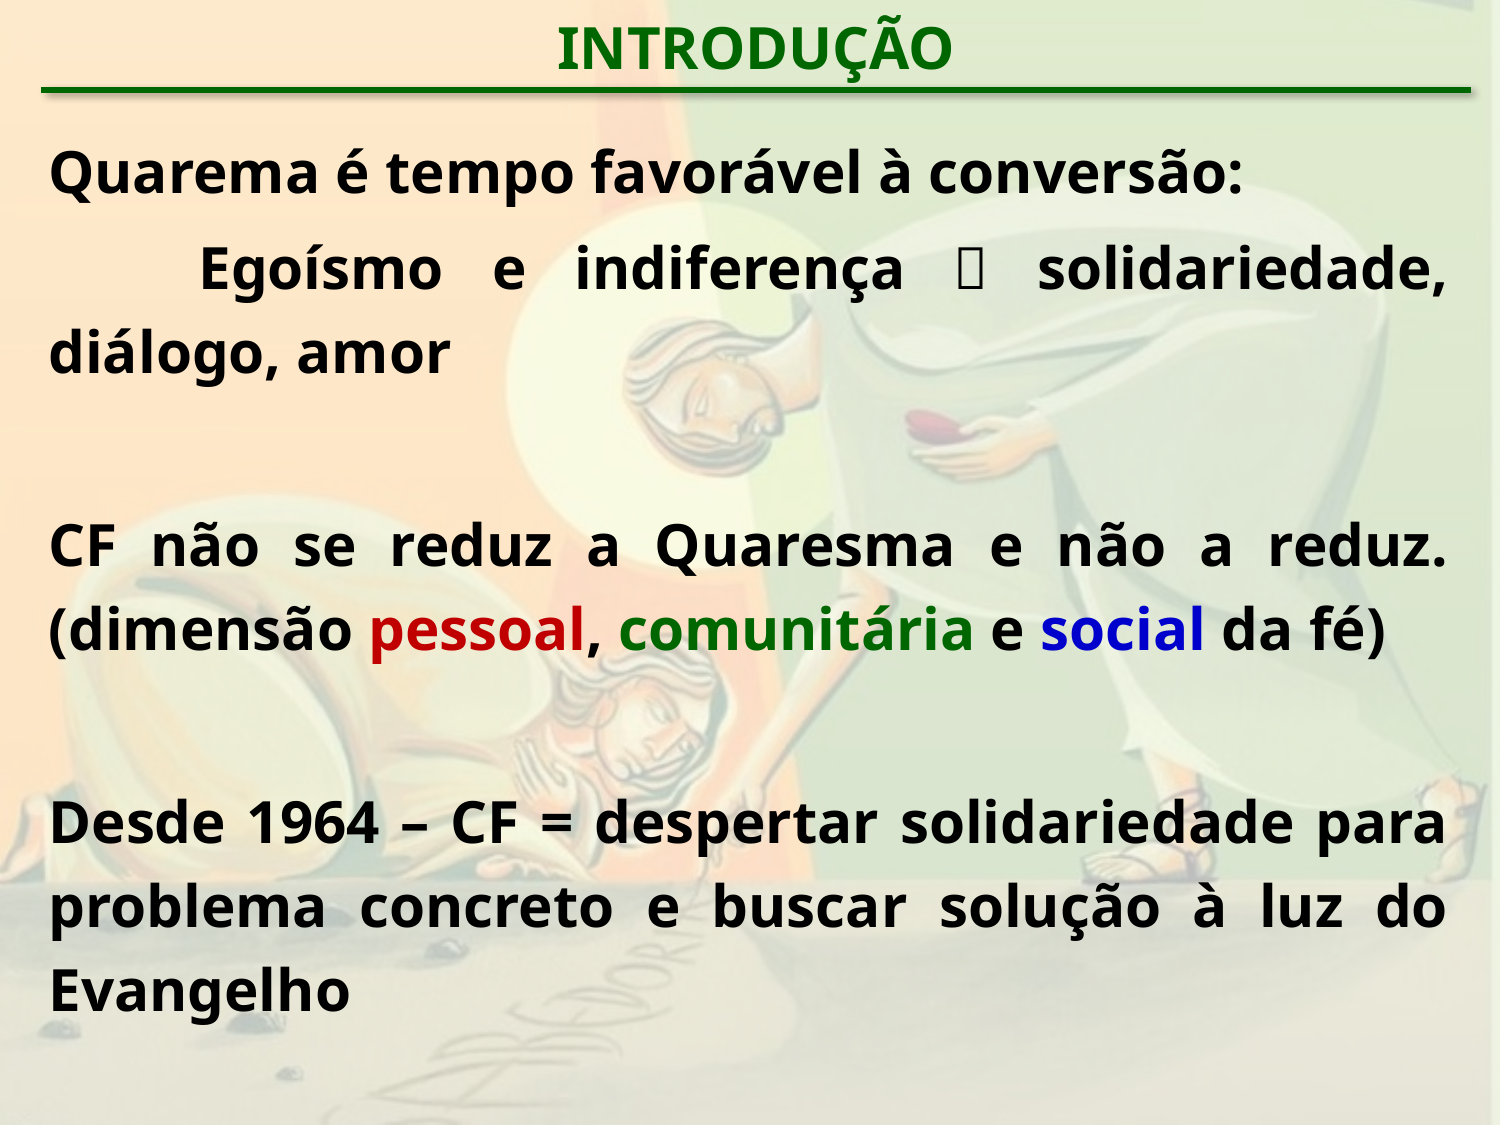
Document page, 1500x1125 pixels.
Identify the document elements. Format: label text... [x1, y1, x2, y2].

text_box INTRODUÇÃO [41, 6, 1471, 85]
text_box Quarema é tempo favorável à conversão: Egoísmo e indiferença  solidariedade, diálogo, amor CF não se reduz a Quaresma e não a reduz. (dimensão pessoal, comunitária e social da fé) Desde 1964 – CF = despertar solidariedade para problema concreto e buscar solução à luz do Evangelho [33, 113, 1464, 1031]
